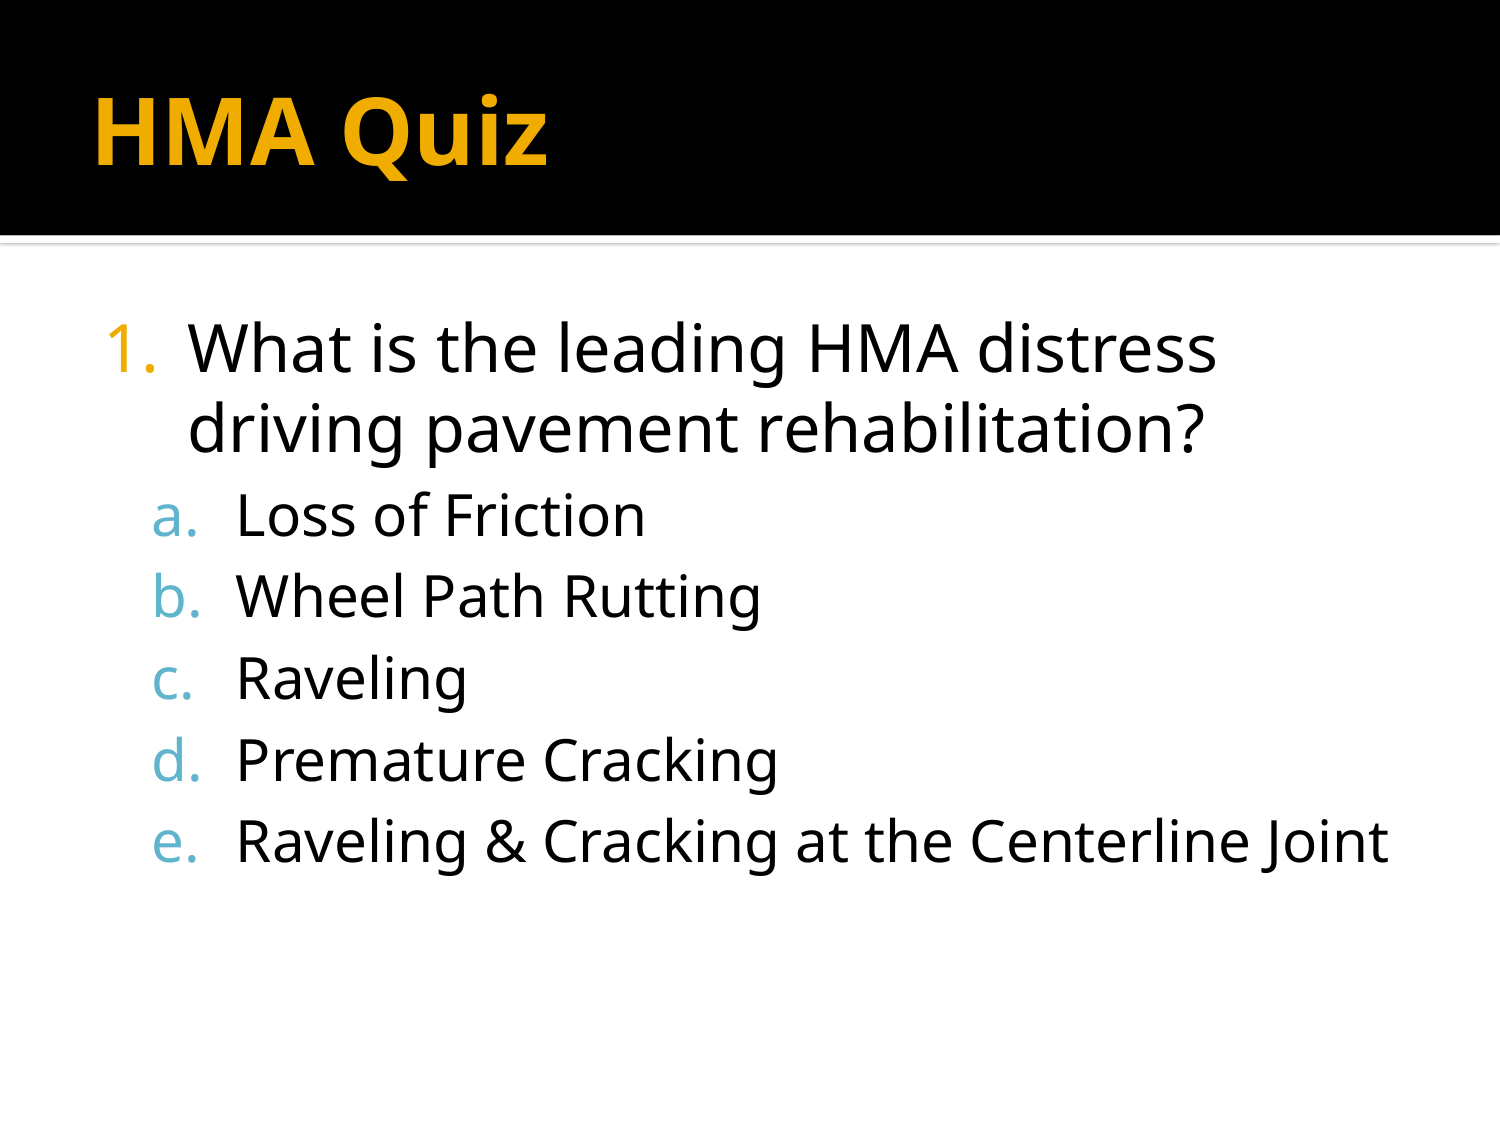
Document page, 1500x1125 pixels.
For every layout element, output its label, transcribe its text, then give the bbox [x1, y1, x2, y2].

list What is the leading HMA distress driving pavement rehabilitation? Loss of Friction Wheel Path Rutting Raveling Premature Cracking Raveling & Cracking at the Centerline Joint [75, 291, 1425, 1050]
title HMA Quiz [75, 25, 1425, 231]
